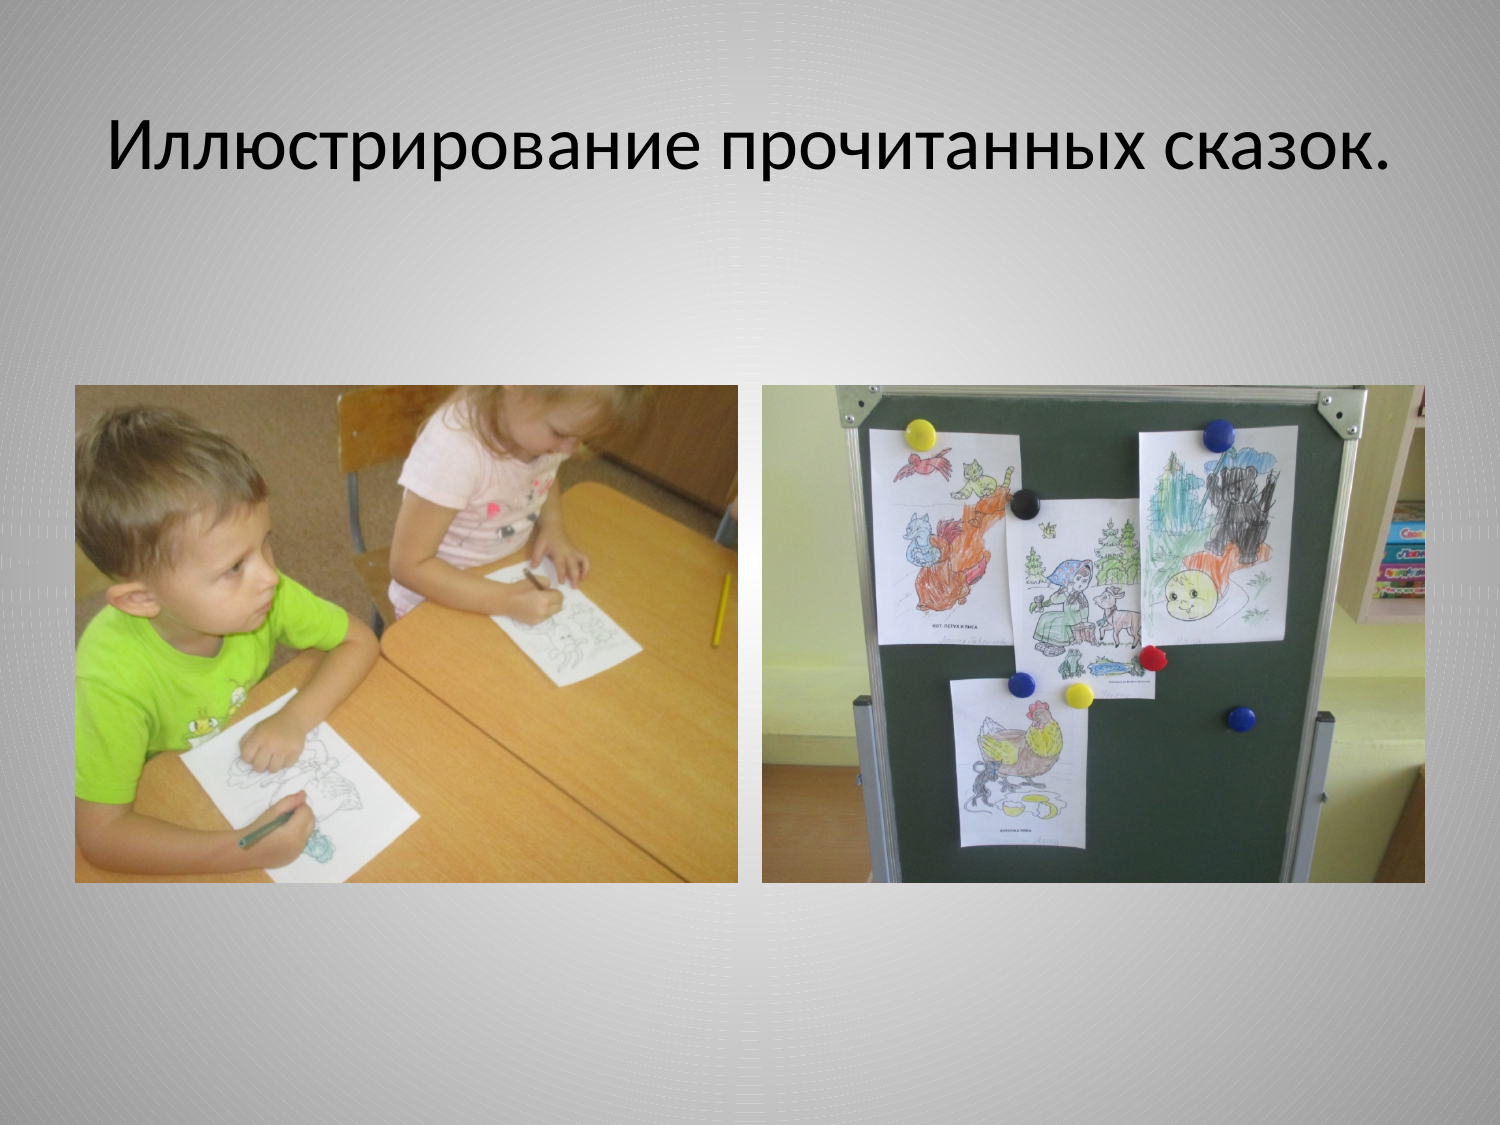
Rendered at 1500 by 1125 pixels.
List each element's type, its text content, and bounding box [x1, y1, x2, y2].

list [74, 384, 738, 883]
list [762, 384, 1426, 883]
title Иллюстрирование прочитанных сказок. [75, 45, 1425, 233]
